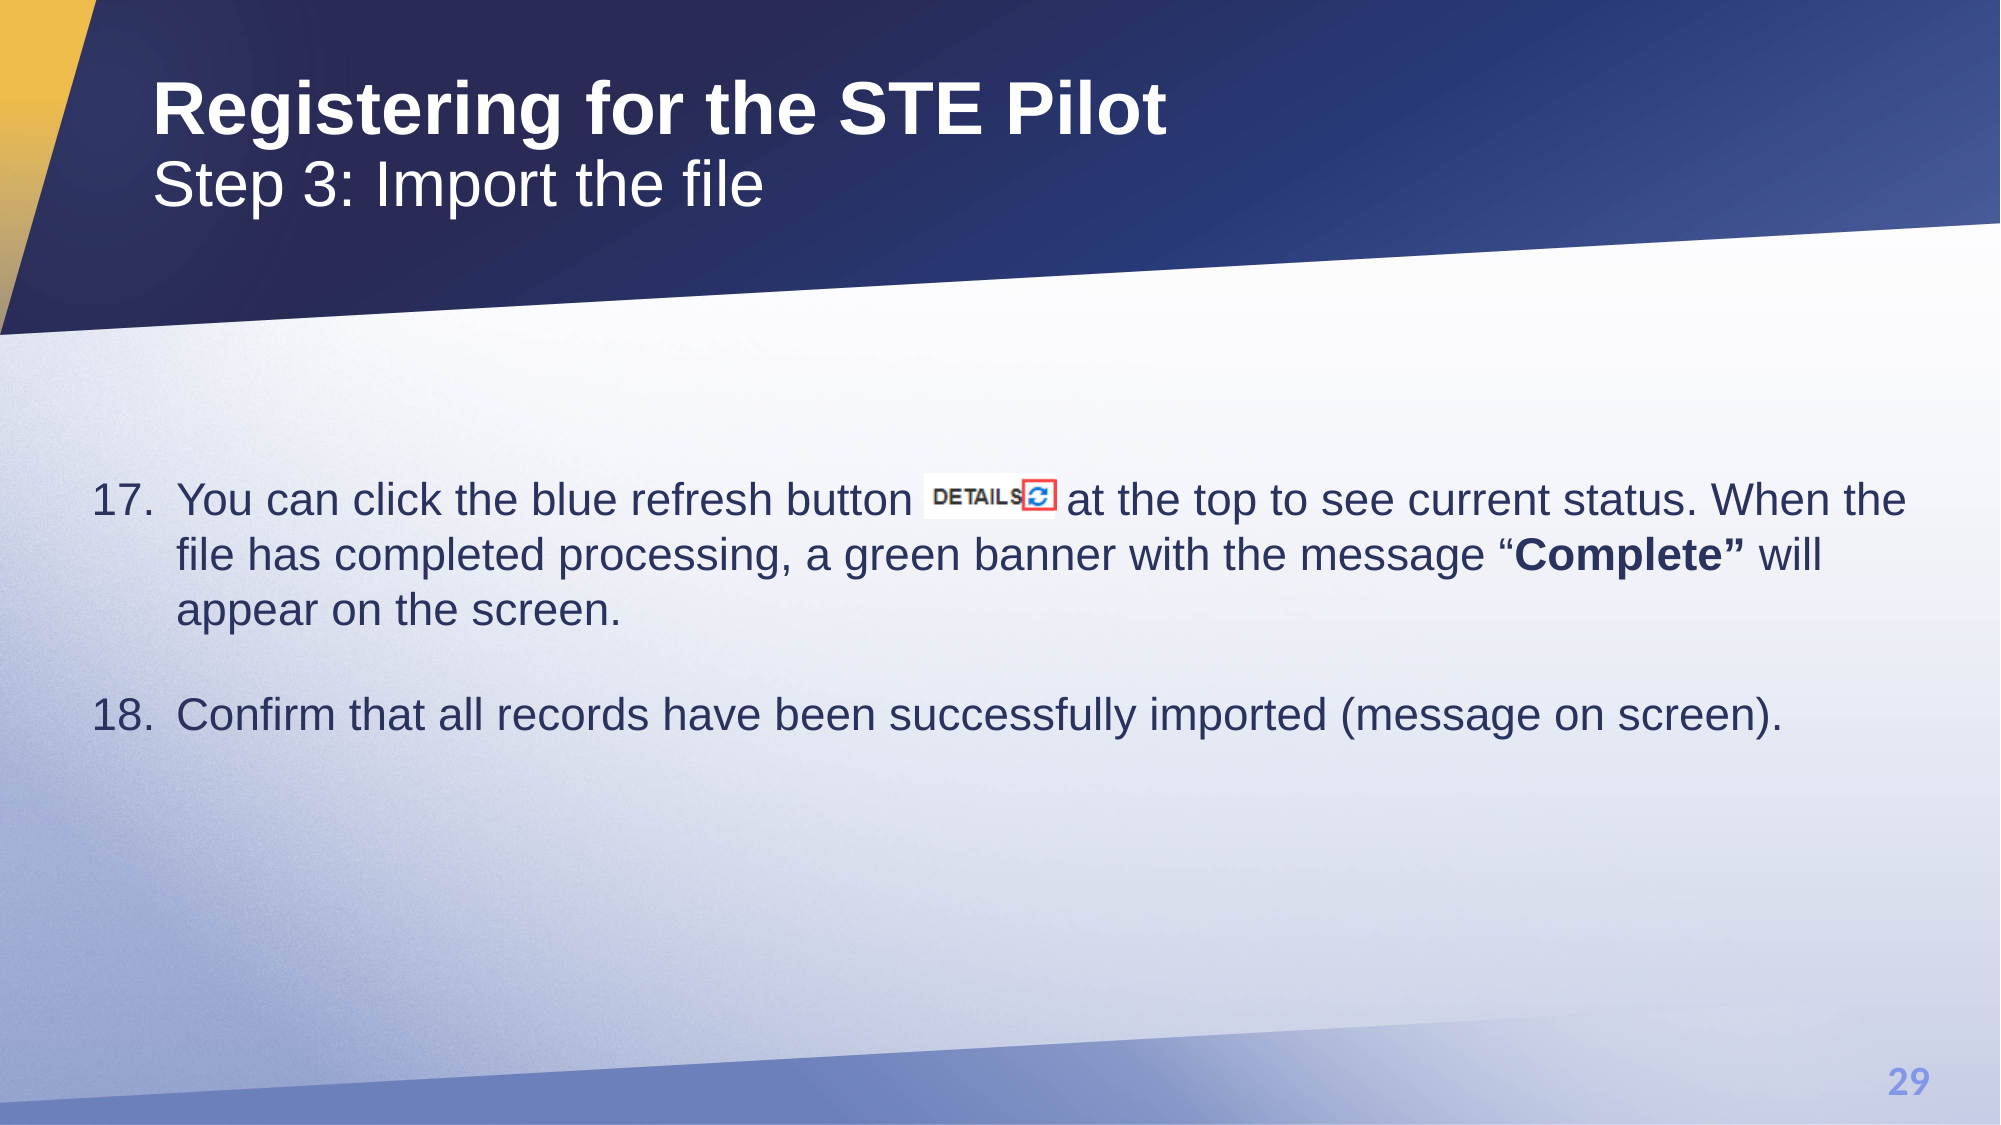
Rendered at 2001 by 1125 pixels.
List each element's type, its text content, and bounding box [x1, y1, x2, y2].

picture [0, 0, 2000, 1125]
list You can click the blue refresh button at the top to see current status. When the file has completed processing, a green banner with the message “Complete” will appear on the screen. Confirm that all records have been successfully imported (message on screen). [76, 406, 1993, 941]
title Registering for the STE Pilot Step 3: Import the file [137, 59, 1932, 231]
